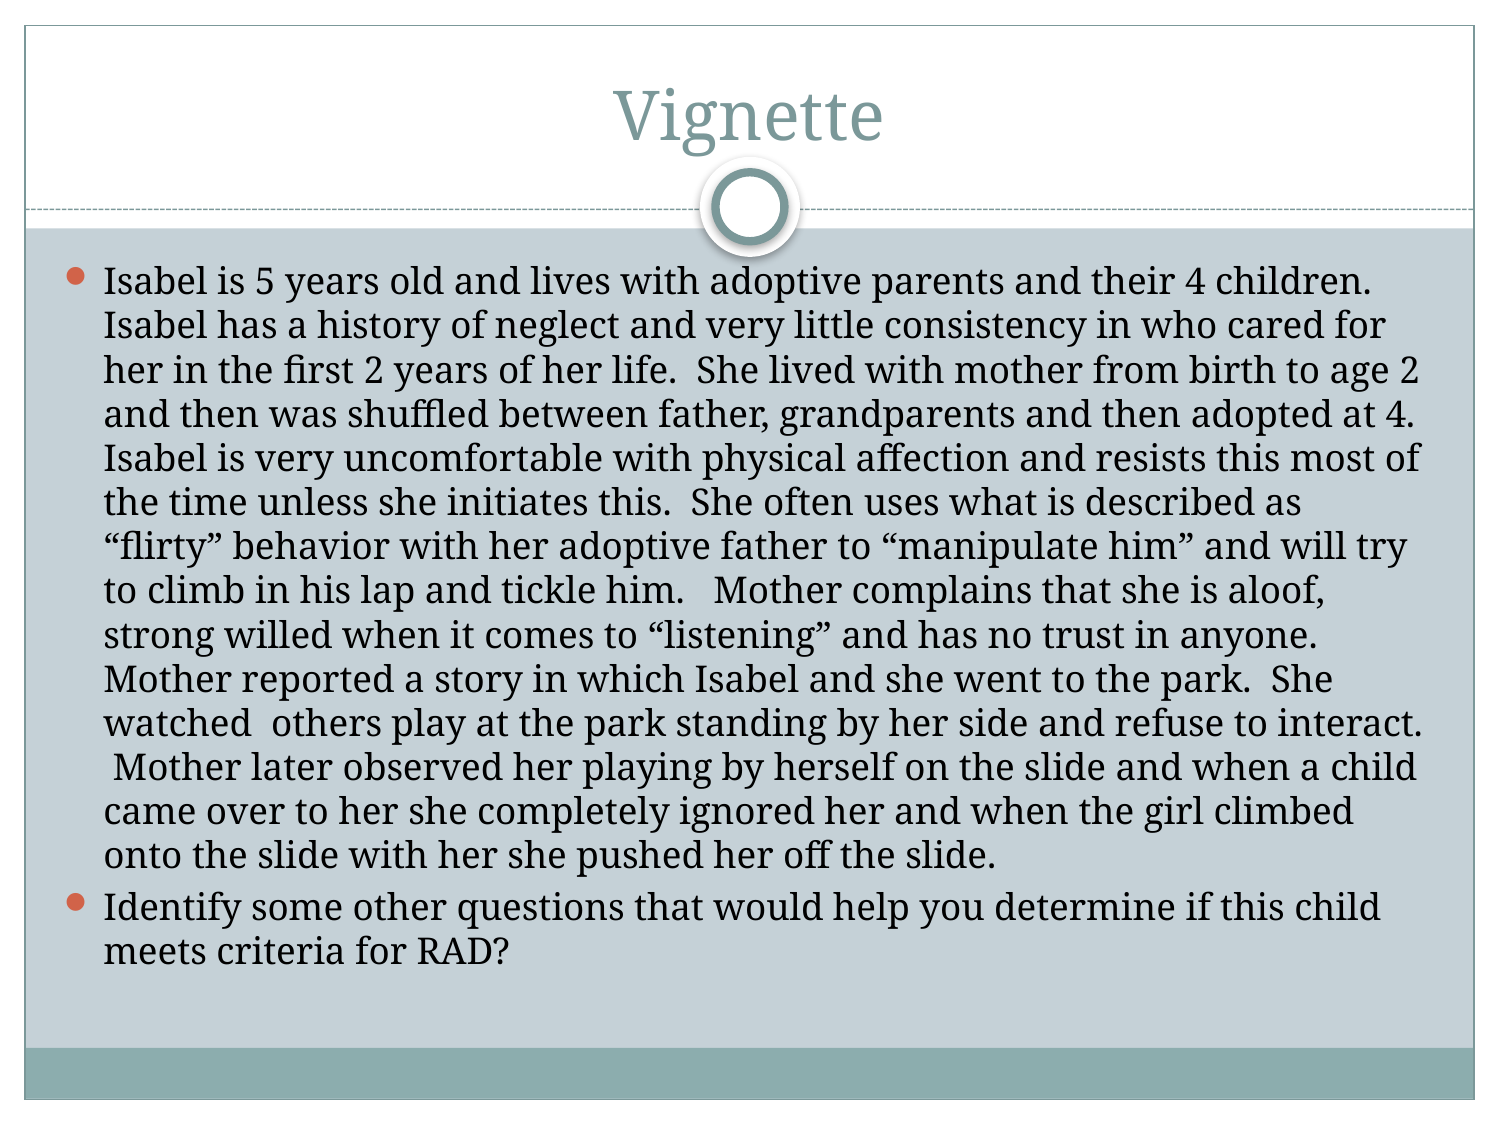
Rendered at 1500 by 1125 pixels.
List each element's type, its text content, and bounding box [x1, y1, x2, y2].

list Isabel is 5 years old and lives with adoptive parents and their 4 children. Isabel has a history of neglect and very little consistency in who cared for her in the first 2 years of her life. She lived with mother from birth to age 2 and then was shuffled between father, grandparents and then adopted at 4. Isabel is very uncomfortable with physical affection and resists this most of the time unless she initiates this. She often uses what is described as “flirty” behavior with her adoptive father to “manipulate him” and will try to climb in his lap and tickle him. Mother complains that she is aloof, strong willed when it comes to “listening” and has no trust in anyone. Mother reported a story in which Isabel and she went to the park. She watched others play at the park standing by her side and refuse to interact. Mother later observed her playing by herself on the slide and when a child came over to her she completely ignored her and when the girl climbed onto the slide with her she pushed her off the slide. Identify some other questions that would help you determine if this child meets criteria for RAD? [49, 250, 1445, 1001]
title Vignette [49, 37, 1450, 162]
